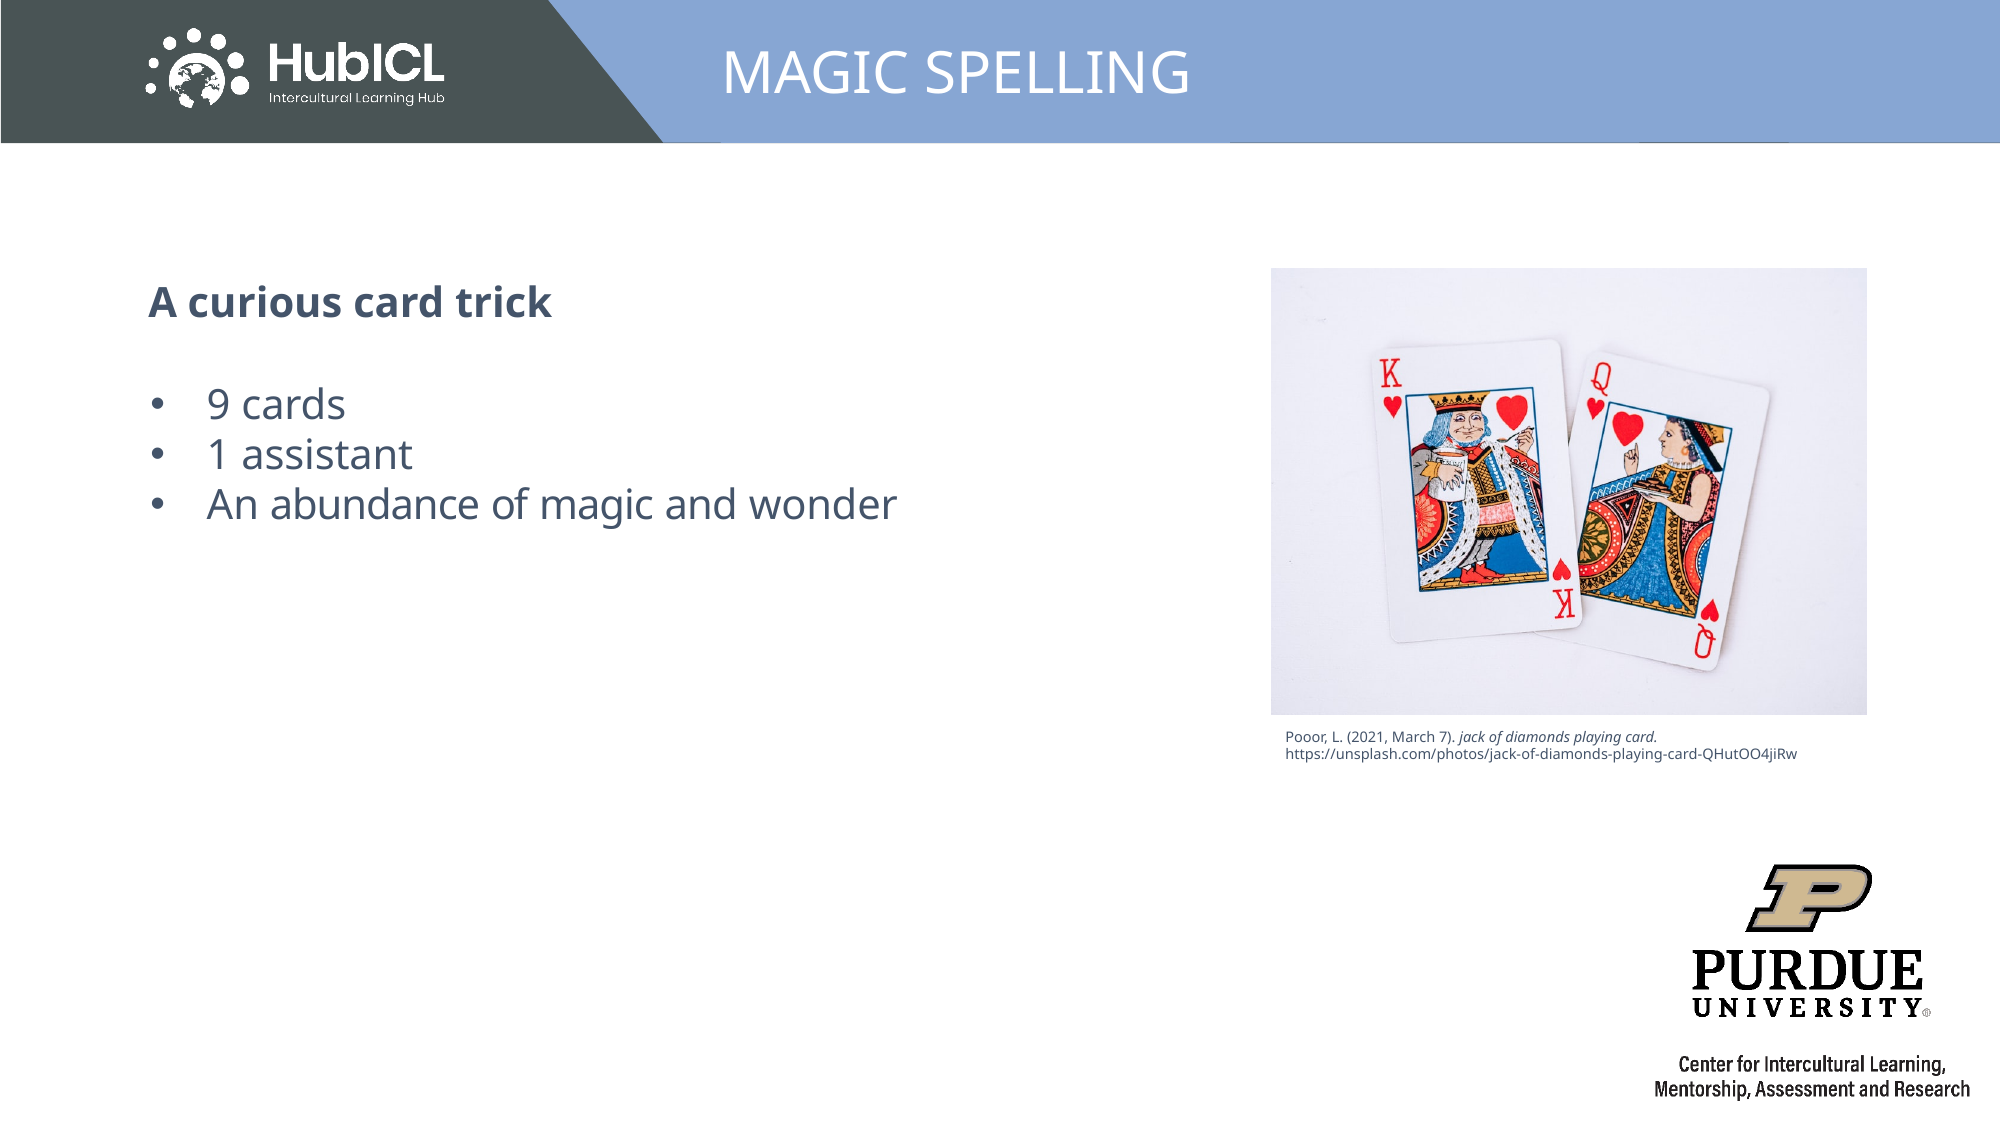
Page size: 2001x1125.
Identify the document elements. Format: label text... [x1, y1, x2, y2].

text_box A curious card trick 9 cards 1 assistant An abundance of magic and wonder [133, 268, 1271, 571]
picture [1645, 862, 1979, 1125]
text_box Pooor, L. (2021, March 7). jack of diamonds playing card. https://unsplash.com/photos/jack-of-diamonds-playing-card-QHutOO4jiRw [1270, 720, 1866, 771]
picture [1271, 268, 1867, 715]
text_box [0, 0, 2000, 144]
